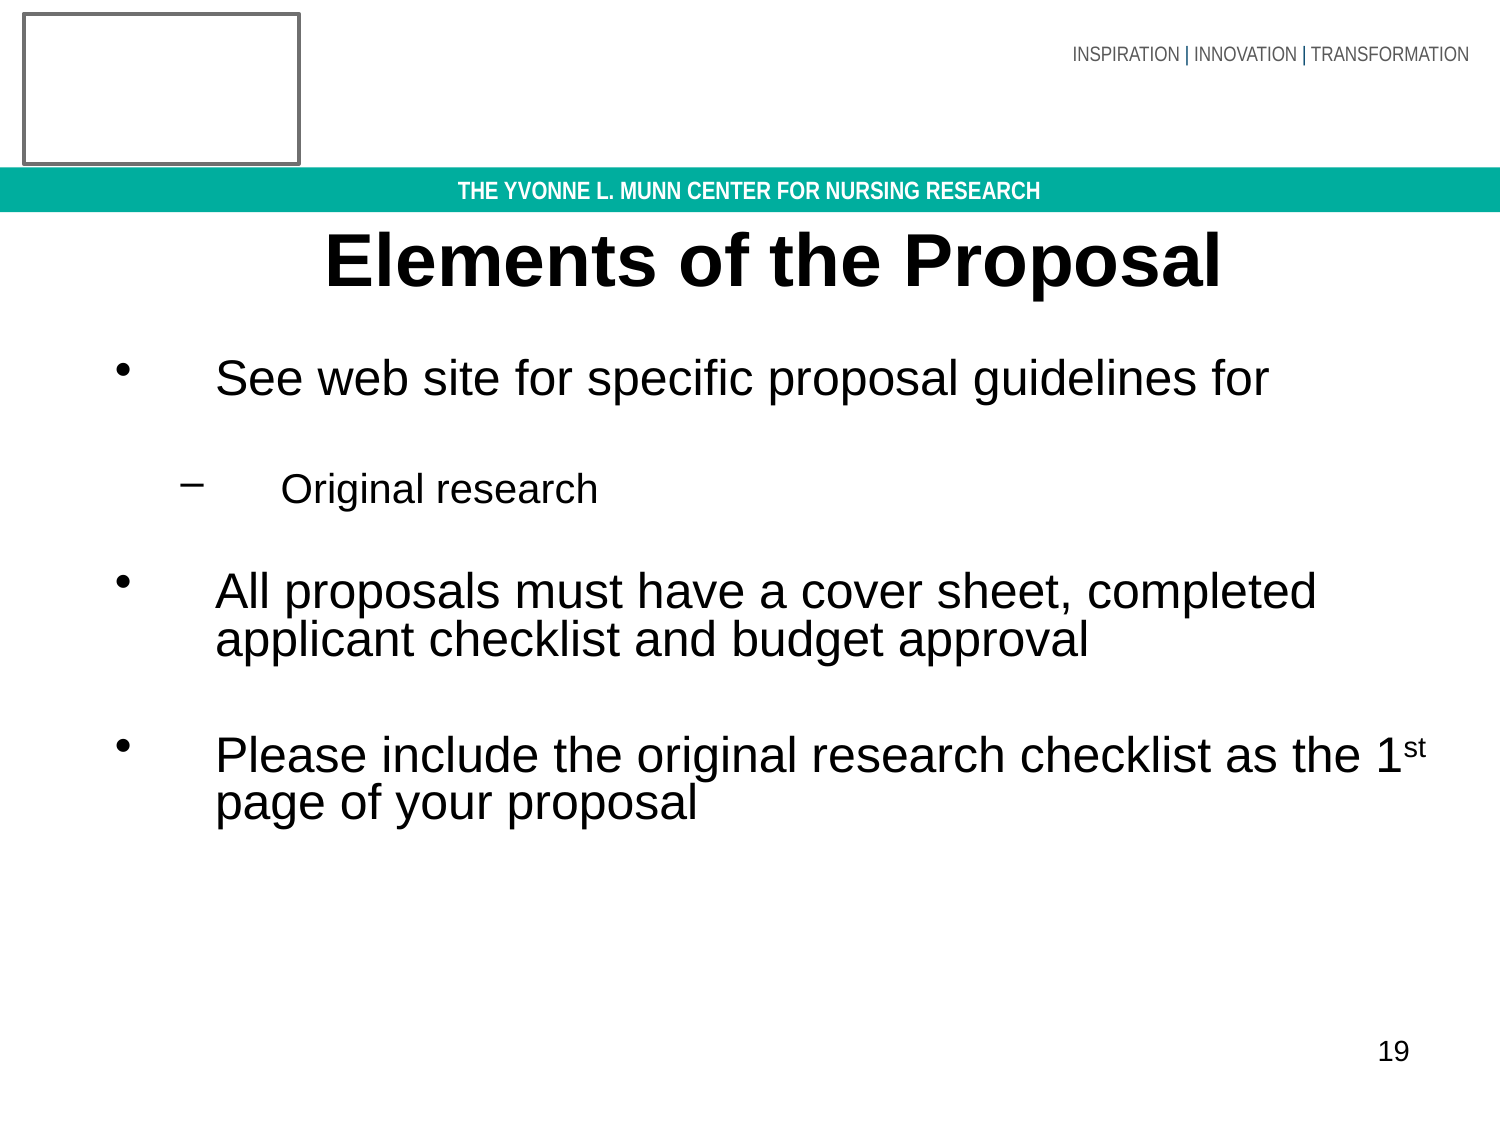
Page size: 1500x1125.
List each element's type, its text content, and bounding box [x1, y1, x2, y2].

text_box [22, 12, 301, 166]
list See web site for specific proposal guidelines for Original research All proposals must have a cover sheet, completed applicant checklist and budget approval Please include the original research checklist as the 1st page of your proposal [99, 350, 1450, 1000]
slide_number 19 [1074, 1024, 1426, 1103]
title Elements of the Proposal [99, 200, 1450, 313]
